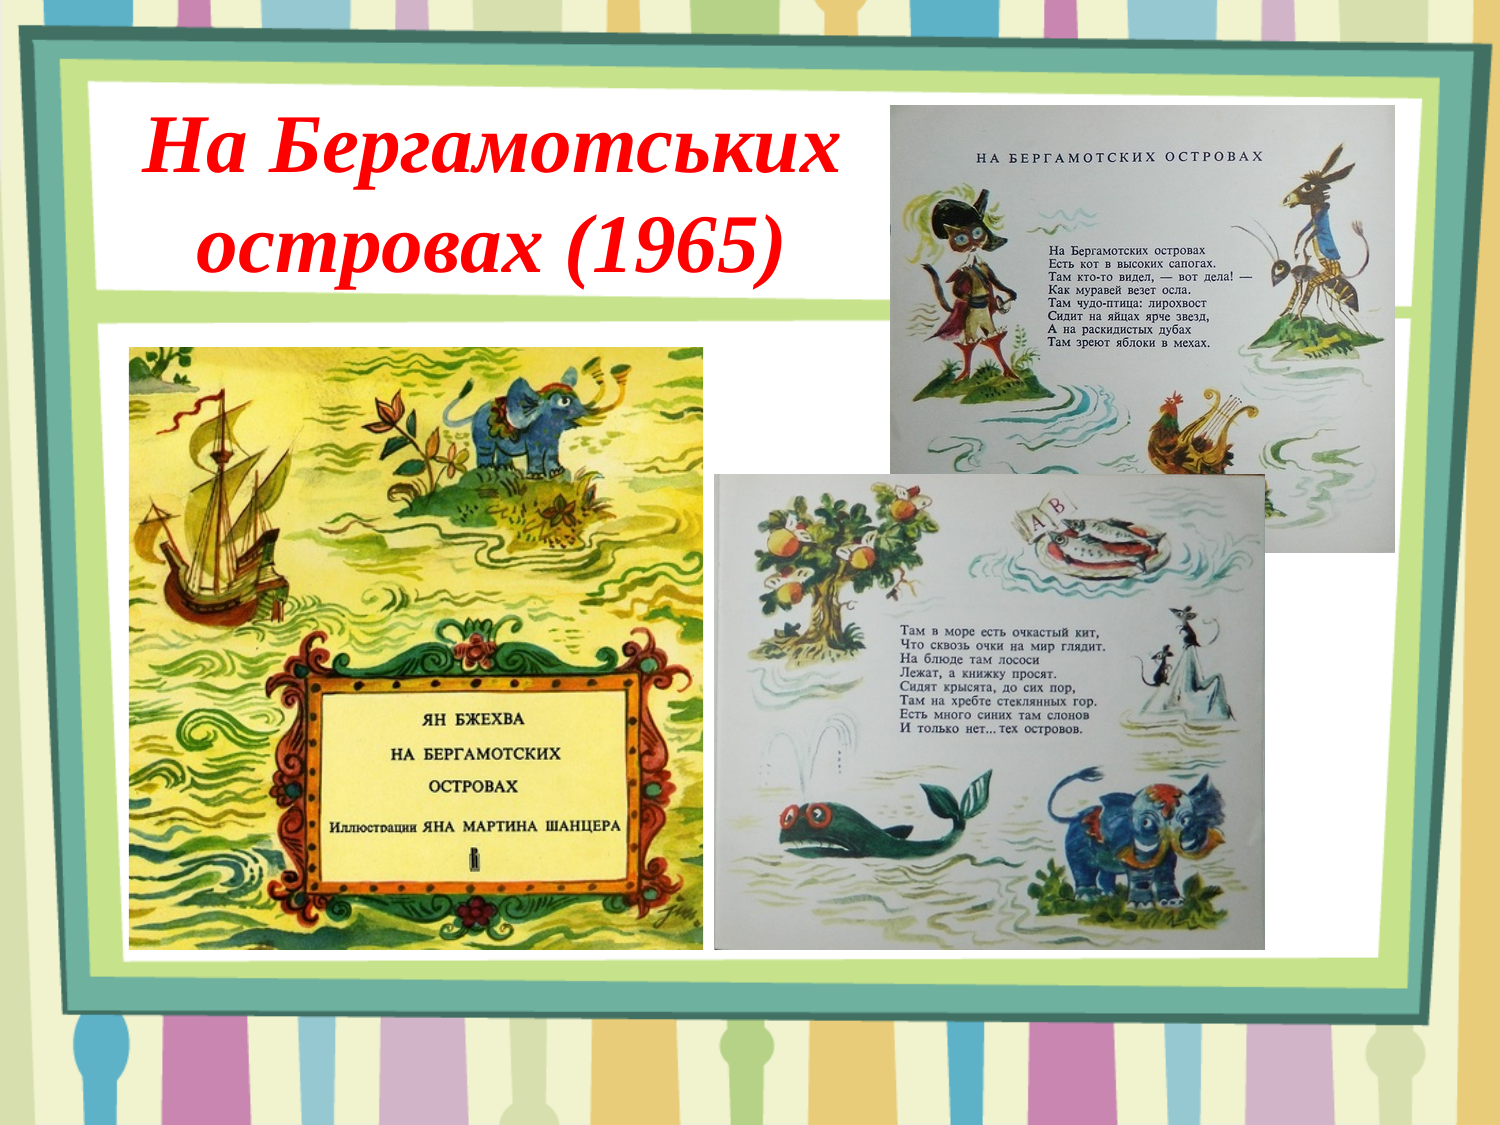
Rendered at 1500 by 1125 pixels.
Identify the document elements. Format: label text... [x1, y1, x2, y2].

picture [0, 0, 1500, 1125]
text_box На Бергамотських островах (1965) [105, 81, 879, 297]
